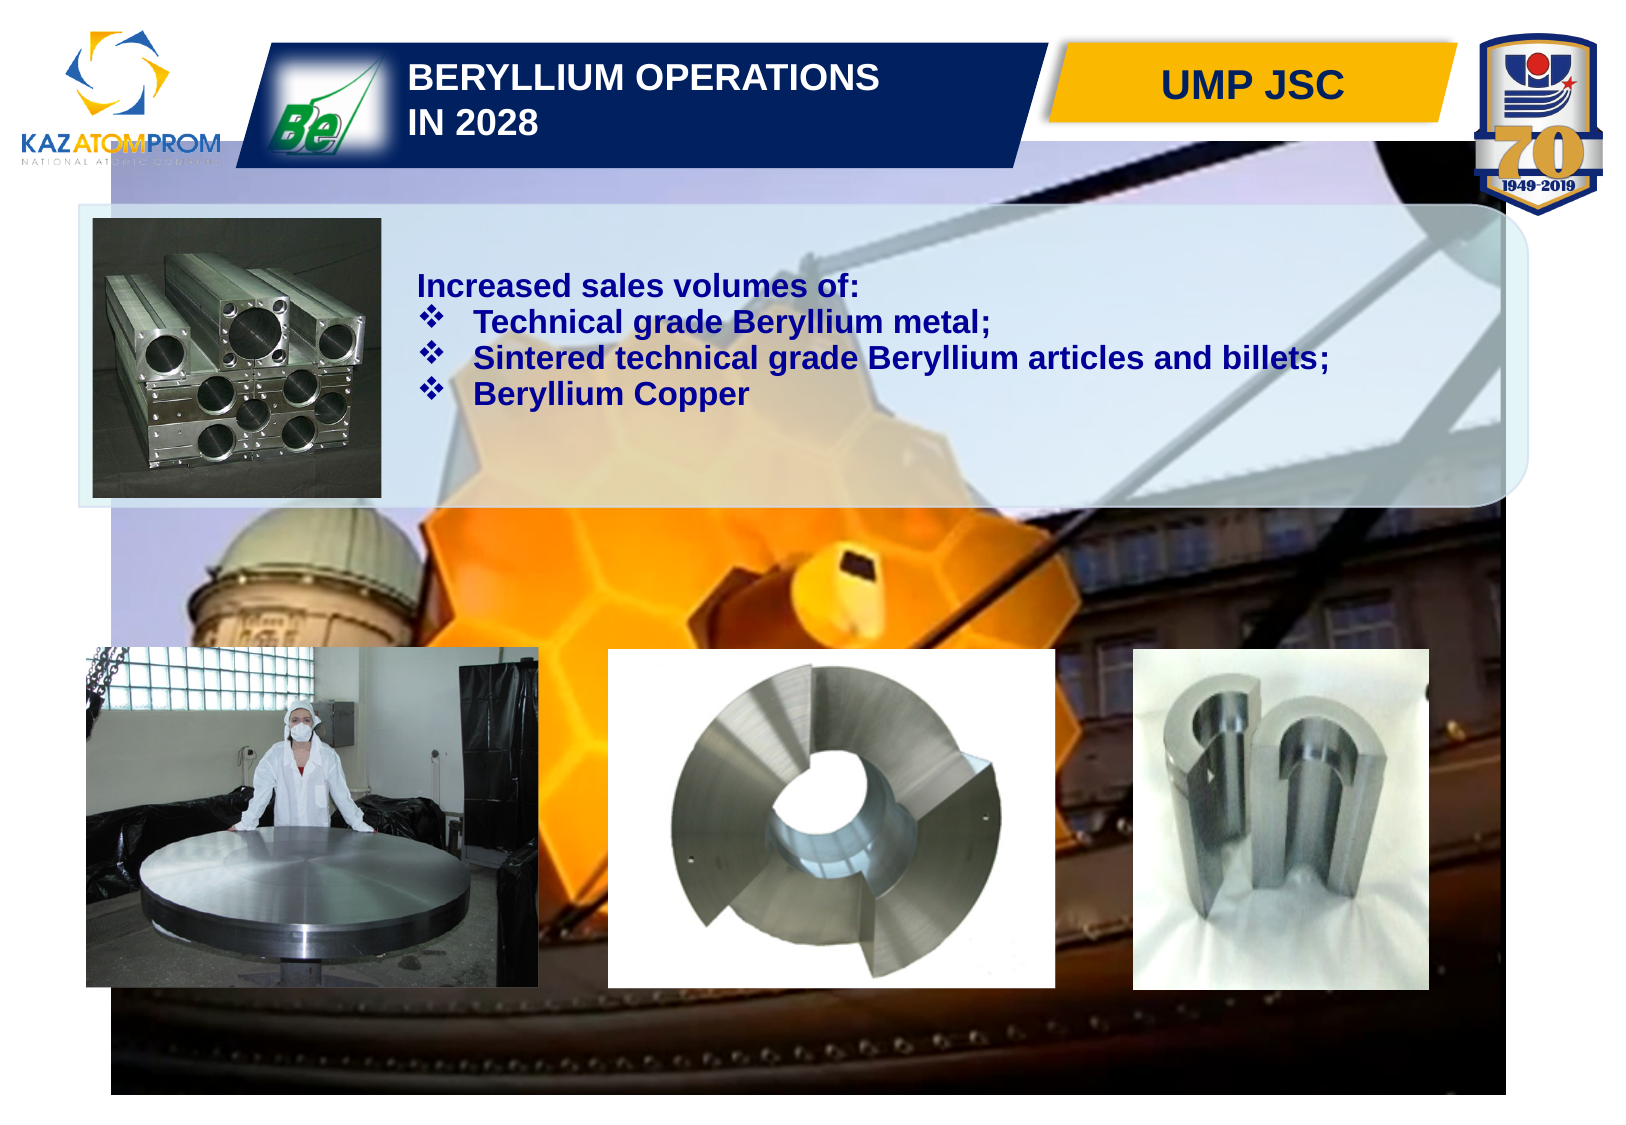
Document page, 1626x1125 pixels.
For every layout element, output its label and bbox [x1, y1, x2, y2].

text_box [21, 30, 1604, 1095]
